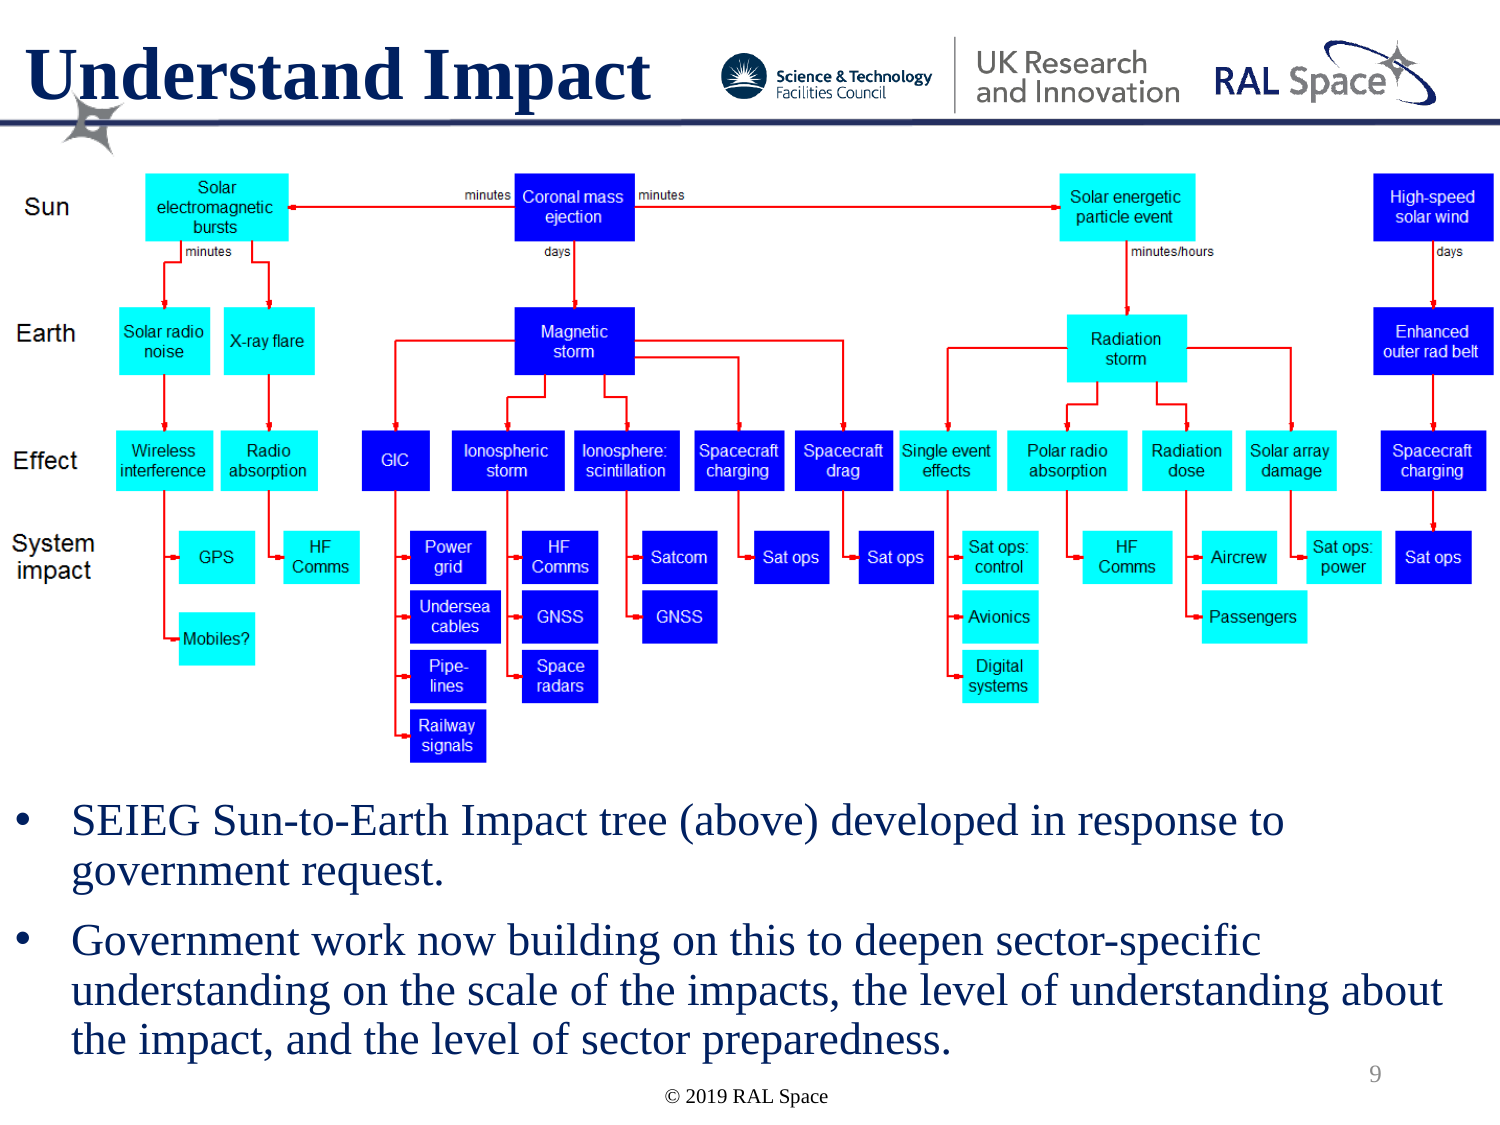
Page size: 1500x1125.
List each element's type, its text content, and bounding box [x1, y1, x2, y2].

list SEIEG Sun-to-Earth Impact tree (above) developed in response to government request. Government work now building on this to deepen sector-specific understanding on the scale of the impacts, the level of understanding about the impact, and the level of sector preparedness. [0, 788, 1500, 1125]
title Understand Impact [9, 27, 712, 111]
picture [0, 1, 1500, 769]
text_box © 2019 RAL Space [649, 1065, 851, 1125]
